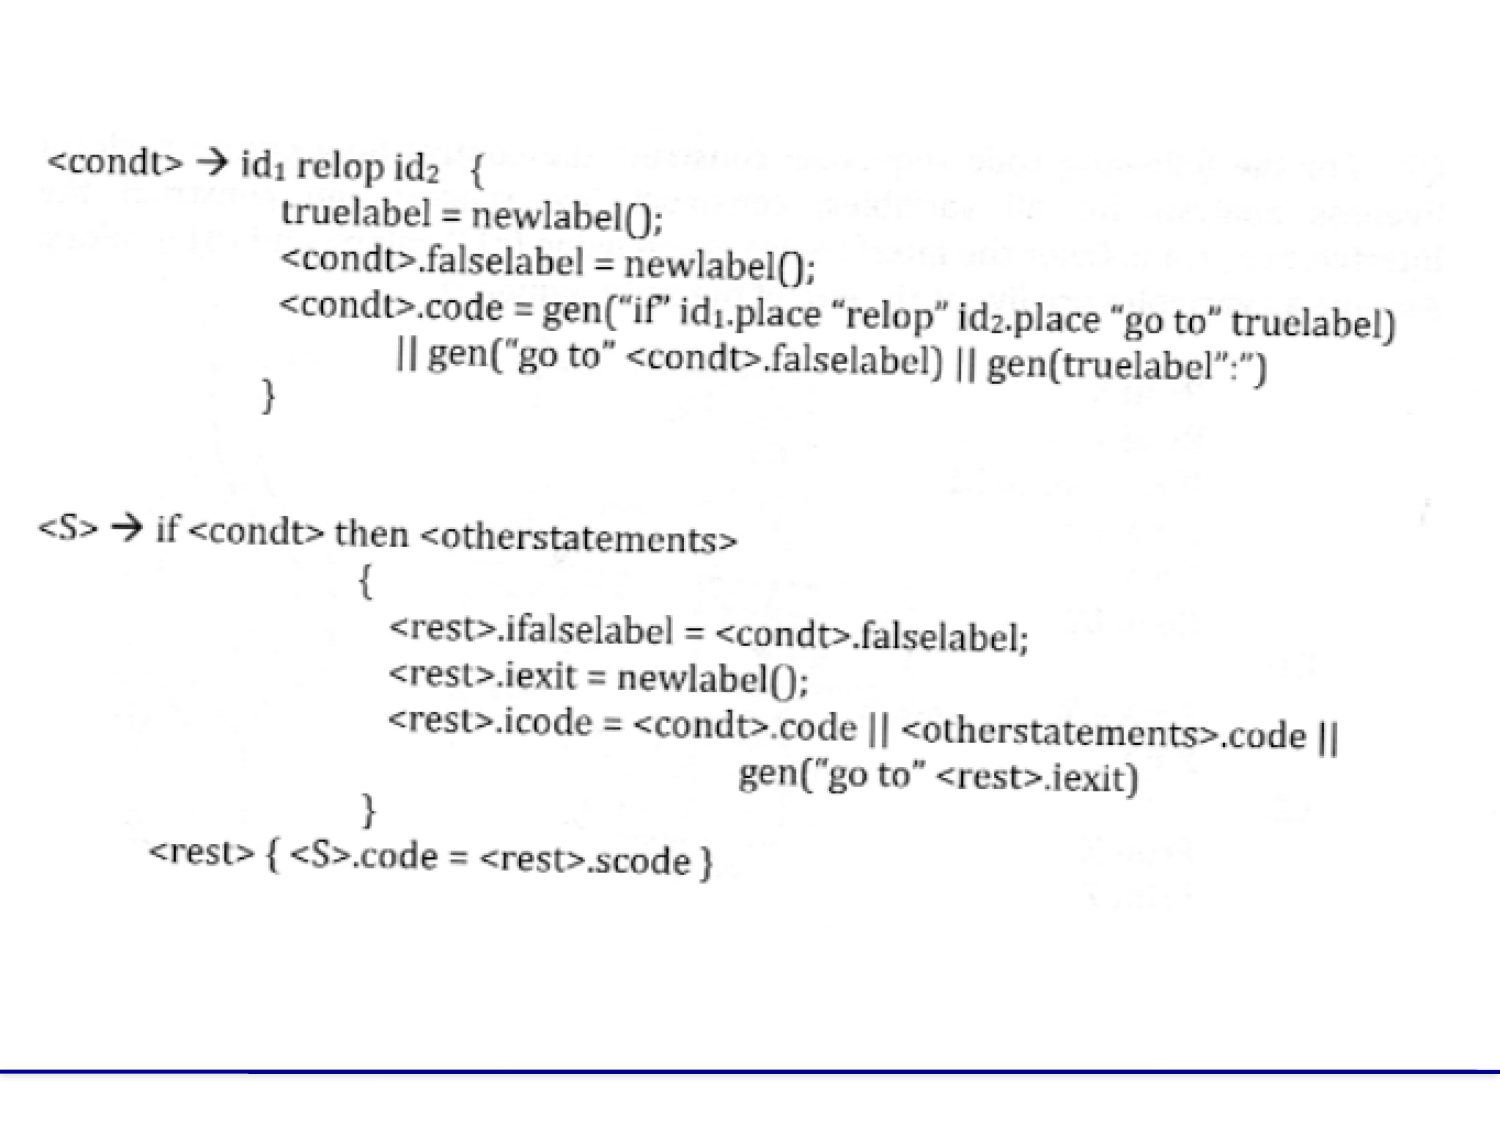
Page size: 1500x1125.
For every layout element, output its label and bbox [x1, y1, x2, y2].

picture [0, 124, 1500, 931]
